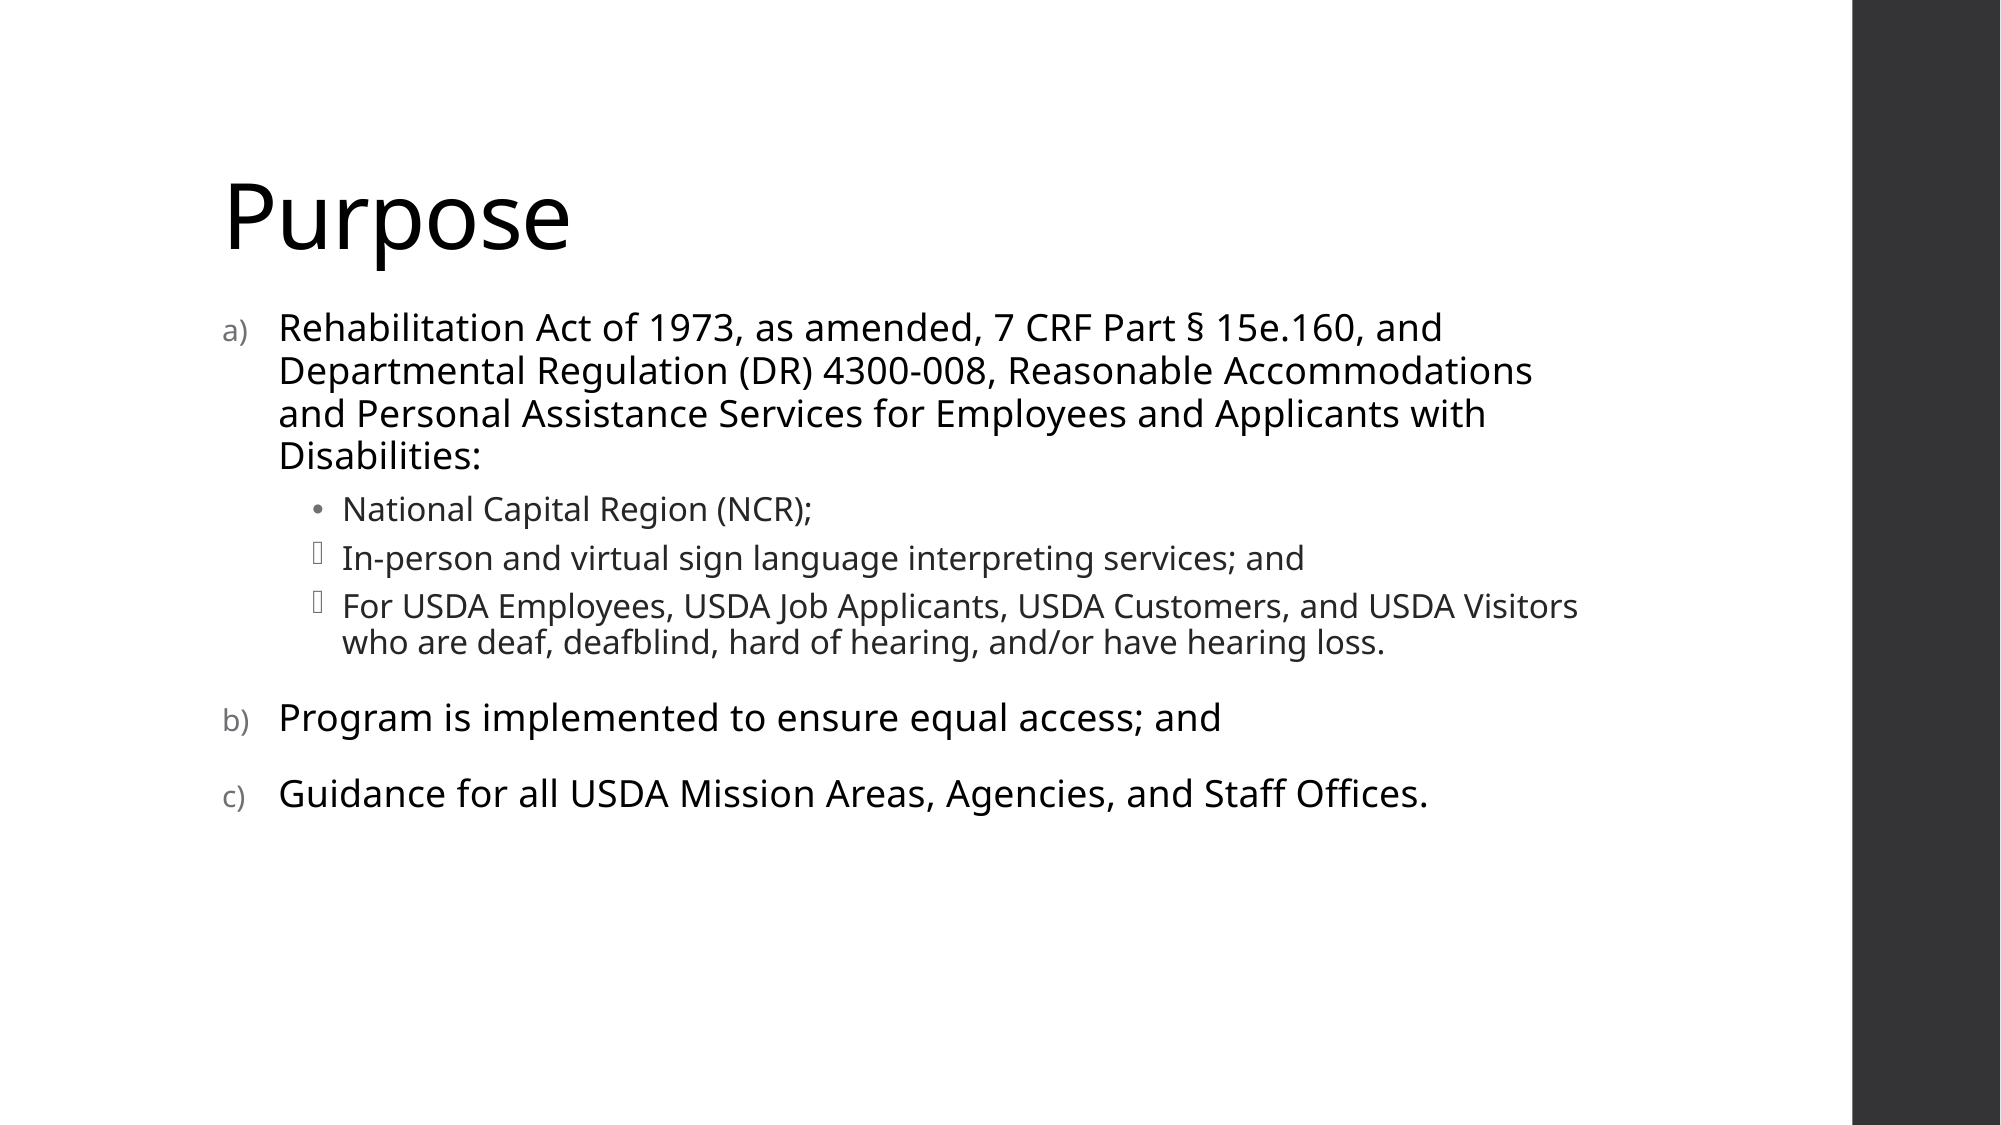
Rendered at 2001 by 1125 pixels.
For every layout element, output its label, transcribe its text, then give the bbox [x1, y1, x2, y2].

list Rehabilitation Act of 1973, as amended, 7 CRF Part § 15e.160, and Departmental Regulation (DR) 4300-008, Reasonable Accommodations and Personal Assistance Services for Employees and Applicants with Disabilities: National Capital Region (NCR); In-person and virtual sign language interpreting services; and For USDA Employees, USDA Job Applicants, USDA Customers, and USDA Visitors who are deaf, deafblind, hard of hearing, and/or have hearing loss. Program is implemented to ensure equal access; and Guidance for all USDA Mission Areas, Agencies, and Staff Offices. [206, 299, 1617, 1014]
title Purpose [206, 60, 1797, 278]
